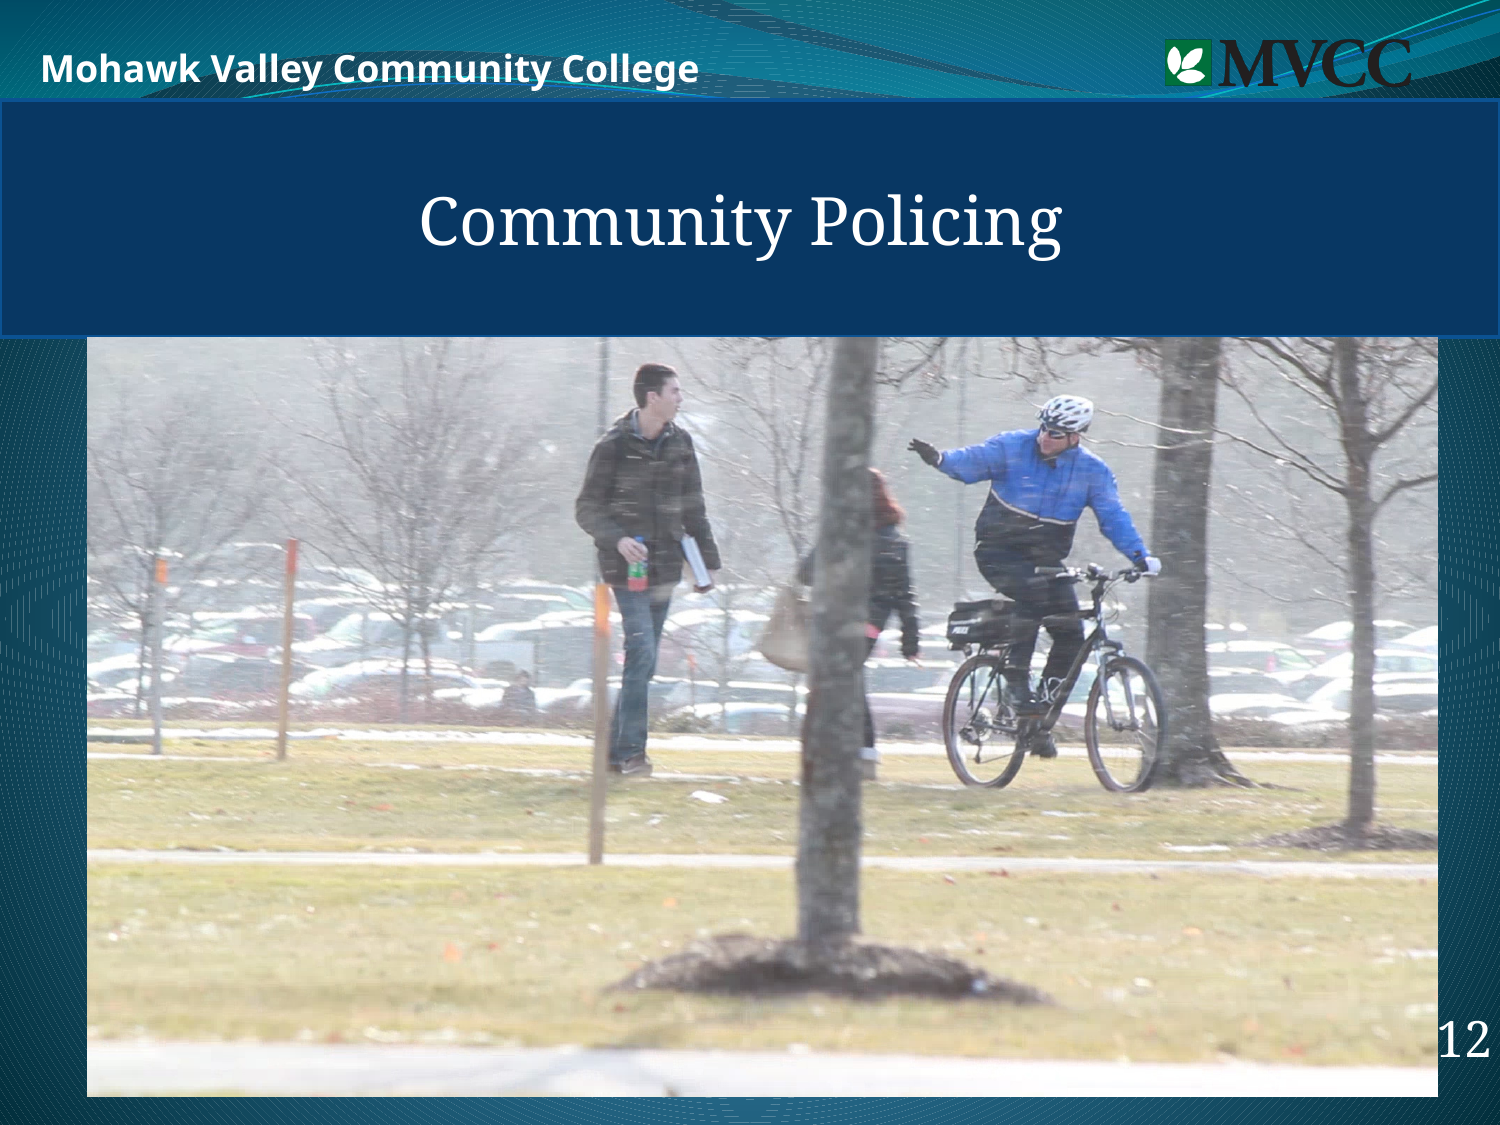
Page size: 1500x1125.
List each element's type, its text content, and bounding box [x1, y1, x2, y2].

text_box Mohawk Valley Community College [24, 37, 975, 98]
text_box Community Policing [0, 98, 1500, 339]
picture [87, 337, 1438, 1098]
picture [1220, 39, 1413, 88]
text_box 12 [1444, 999, 1500, 1075]
picture [1162, 37, 1211, 85]
